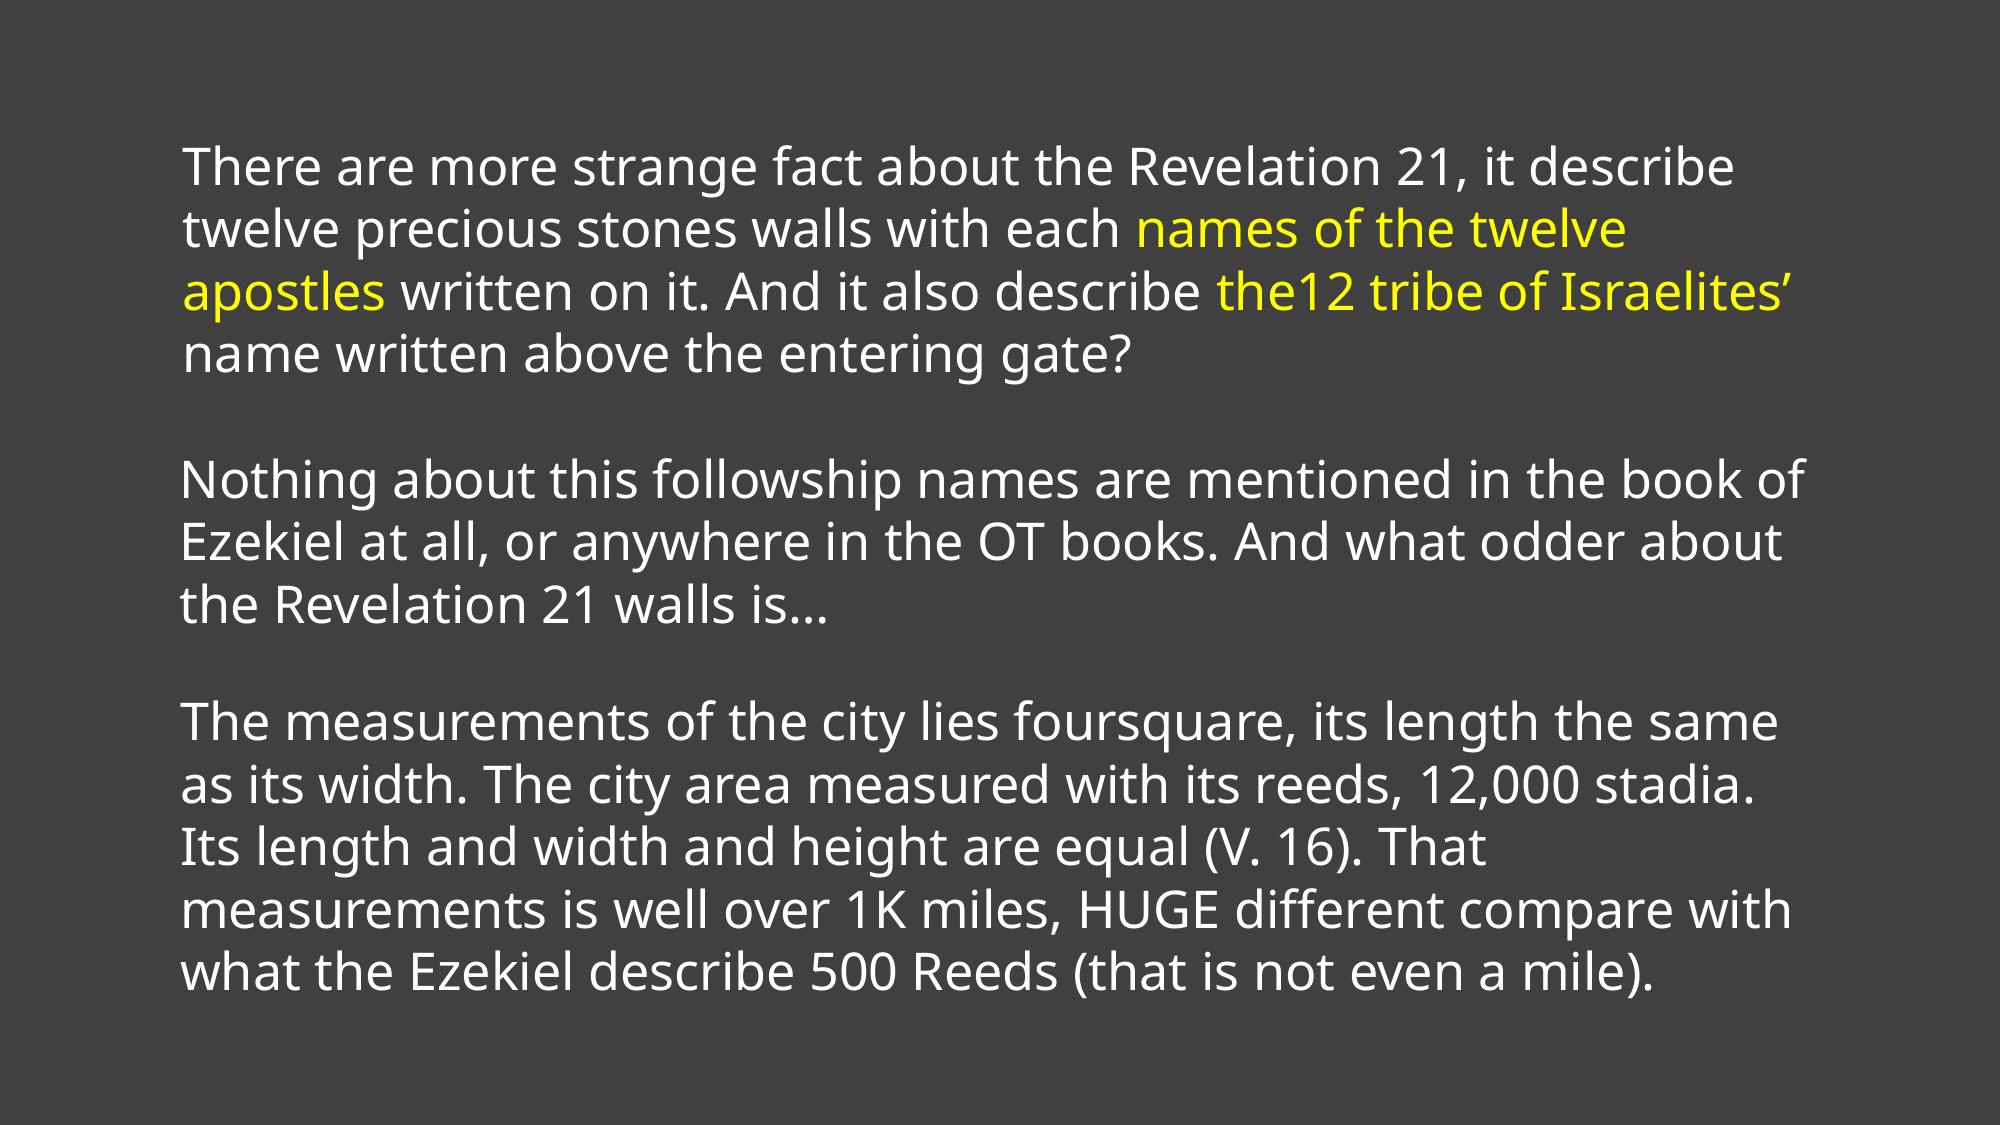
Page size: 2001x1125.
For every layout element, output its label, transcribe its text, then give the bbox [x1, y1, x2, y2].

text_box The measurements of the city lies foursquare, its length the same as its width. The city area measured with its reeds, 12,000 stadia. Its length and width and height are equal (V. 16). That measurements is well over 1K miles, HUGE different compare with what the Ezekiel describe 500 Reeds (that is not even a mile). [165, 666, 1840, 1009]
text_box Nothing about this followship names are mentioned in the book of Ezekiel at all, or anywhere in the OT books. And what odder about the Revelation 21 walls is… [165, 438, 1864, 642]
text_box There are more strange fact about the Revelation 21, it describe twelve precious stones walls with each names of the twelve apostles written on it. And it also describe the12 tribe of Israelites’ name written above the entering gate? [167, 125, 1855, 391]
